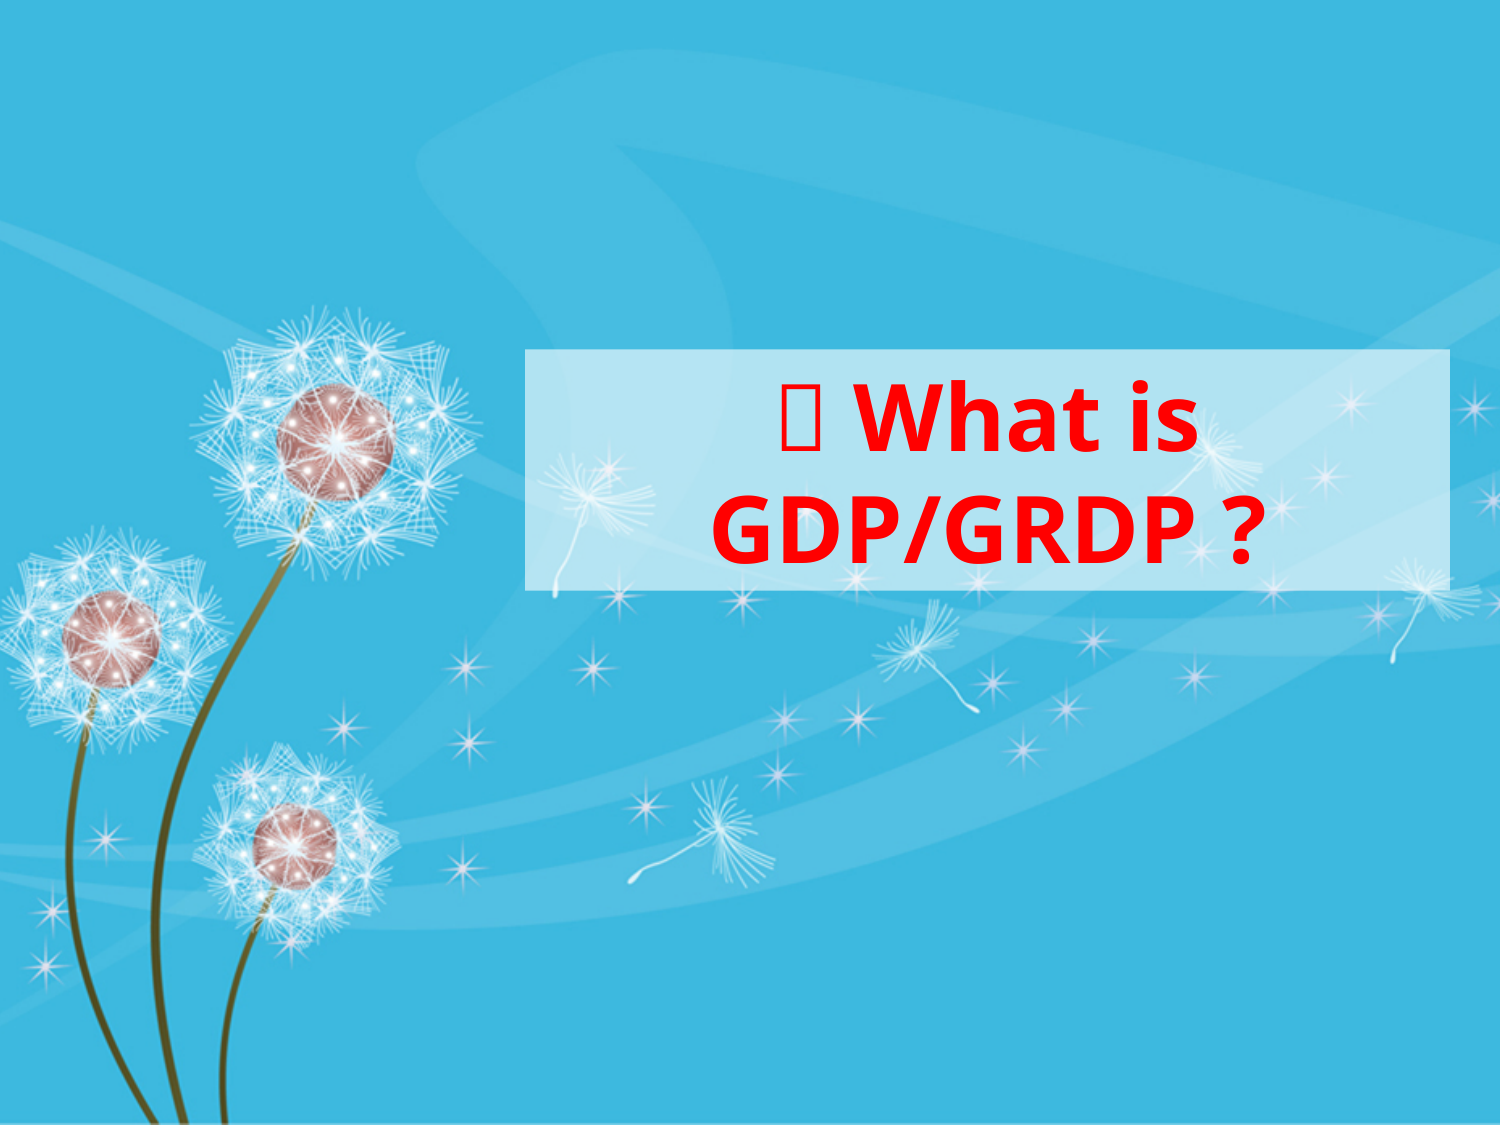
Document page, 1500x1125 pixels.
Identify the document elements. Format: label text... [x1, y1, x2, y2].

title  What is GDP/GRDP ? [525, 349, 1450, 591]
picture [0, 0, 1500, 1125]
